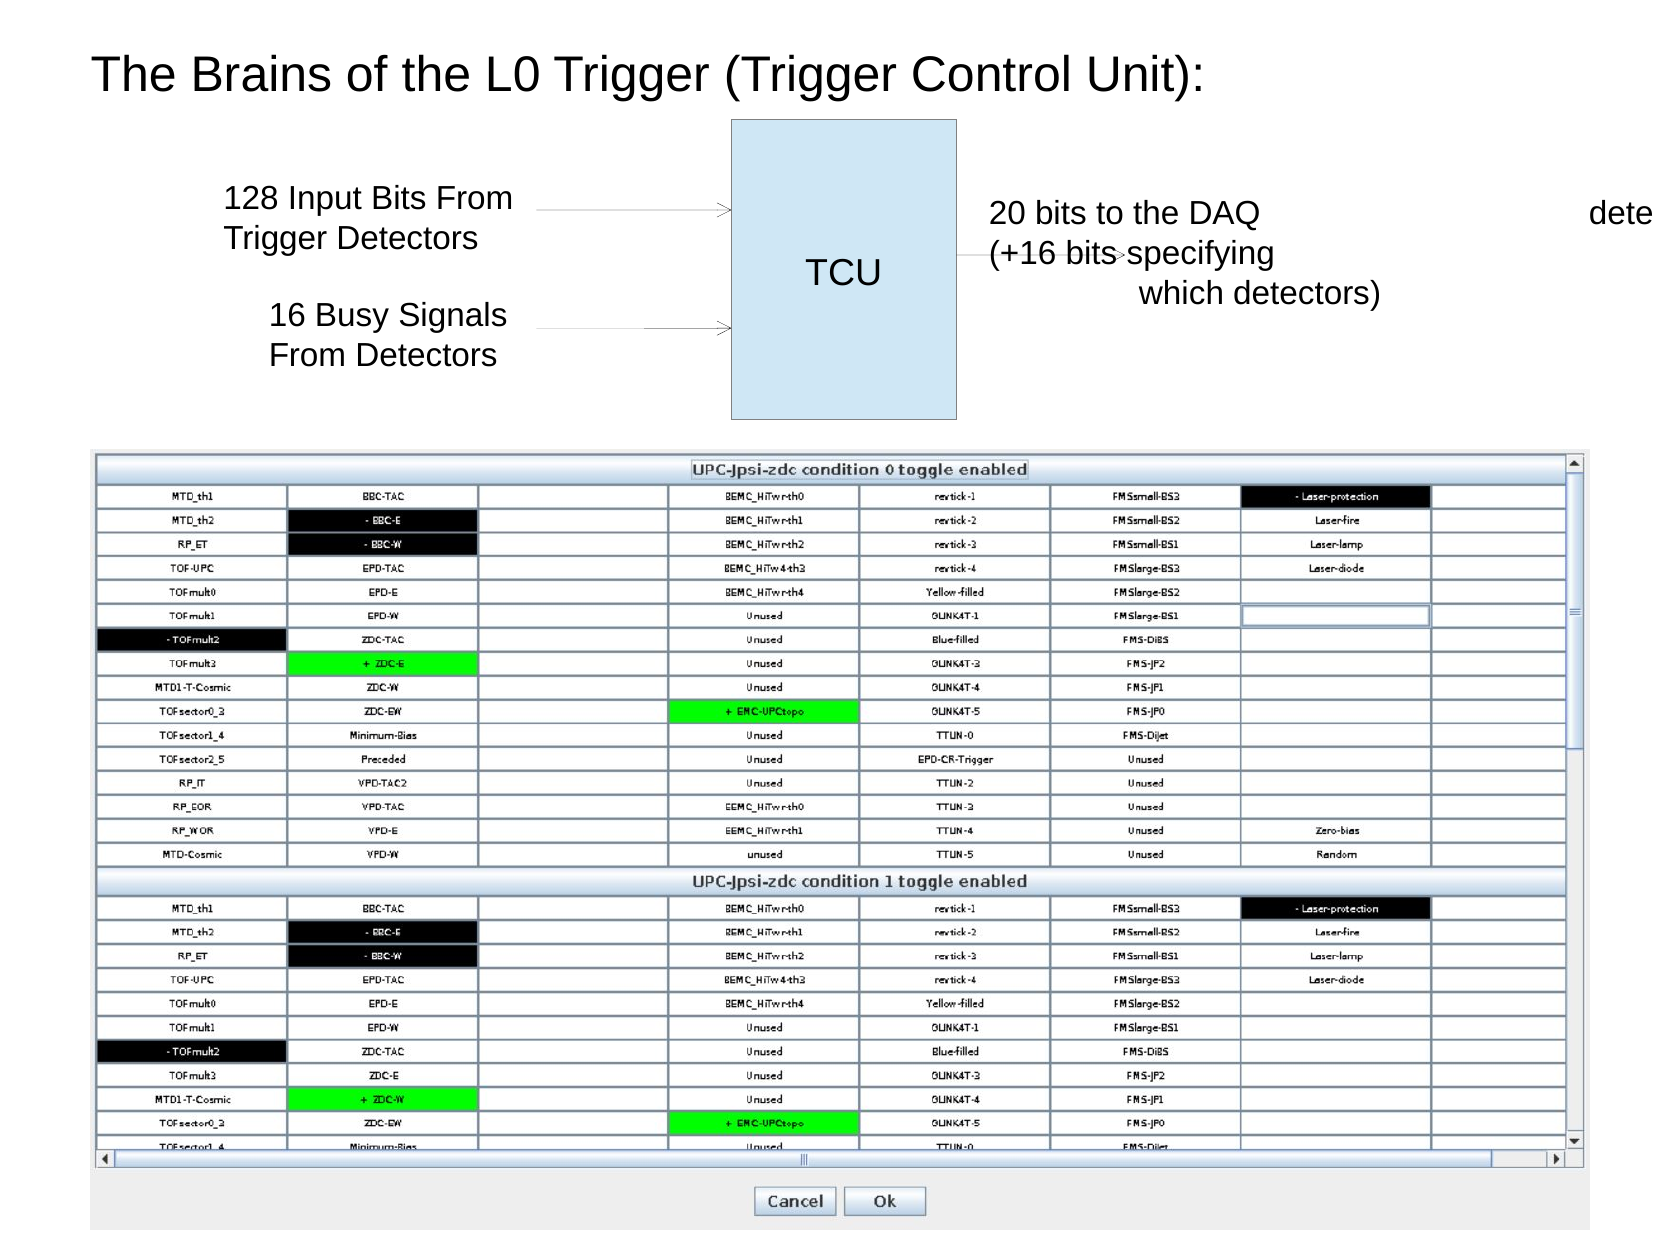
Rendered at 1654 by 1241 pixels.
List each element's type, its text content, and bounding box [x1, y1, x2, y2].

picture [0, 0, 1654, 1241]
text_box 128 Input Bits From Trigger Detectors [208, 168, 529, 264]
text_box 20 bits to the DAQ detectors (+16 bits specifying which detectors) [974, 184, 1654, 319]
text_box TCU [731, 119, 957, 420]
text_box [584, 320, 732, 336]
text_box The Brains of the L0 Trigger (Trigger Control Unit): [75, 34, 1222, 110]
text_box [536, 202, 732, 218]
text_box 16 Busy Signals From Detectors [253, 285, 584, 380]
